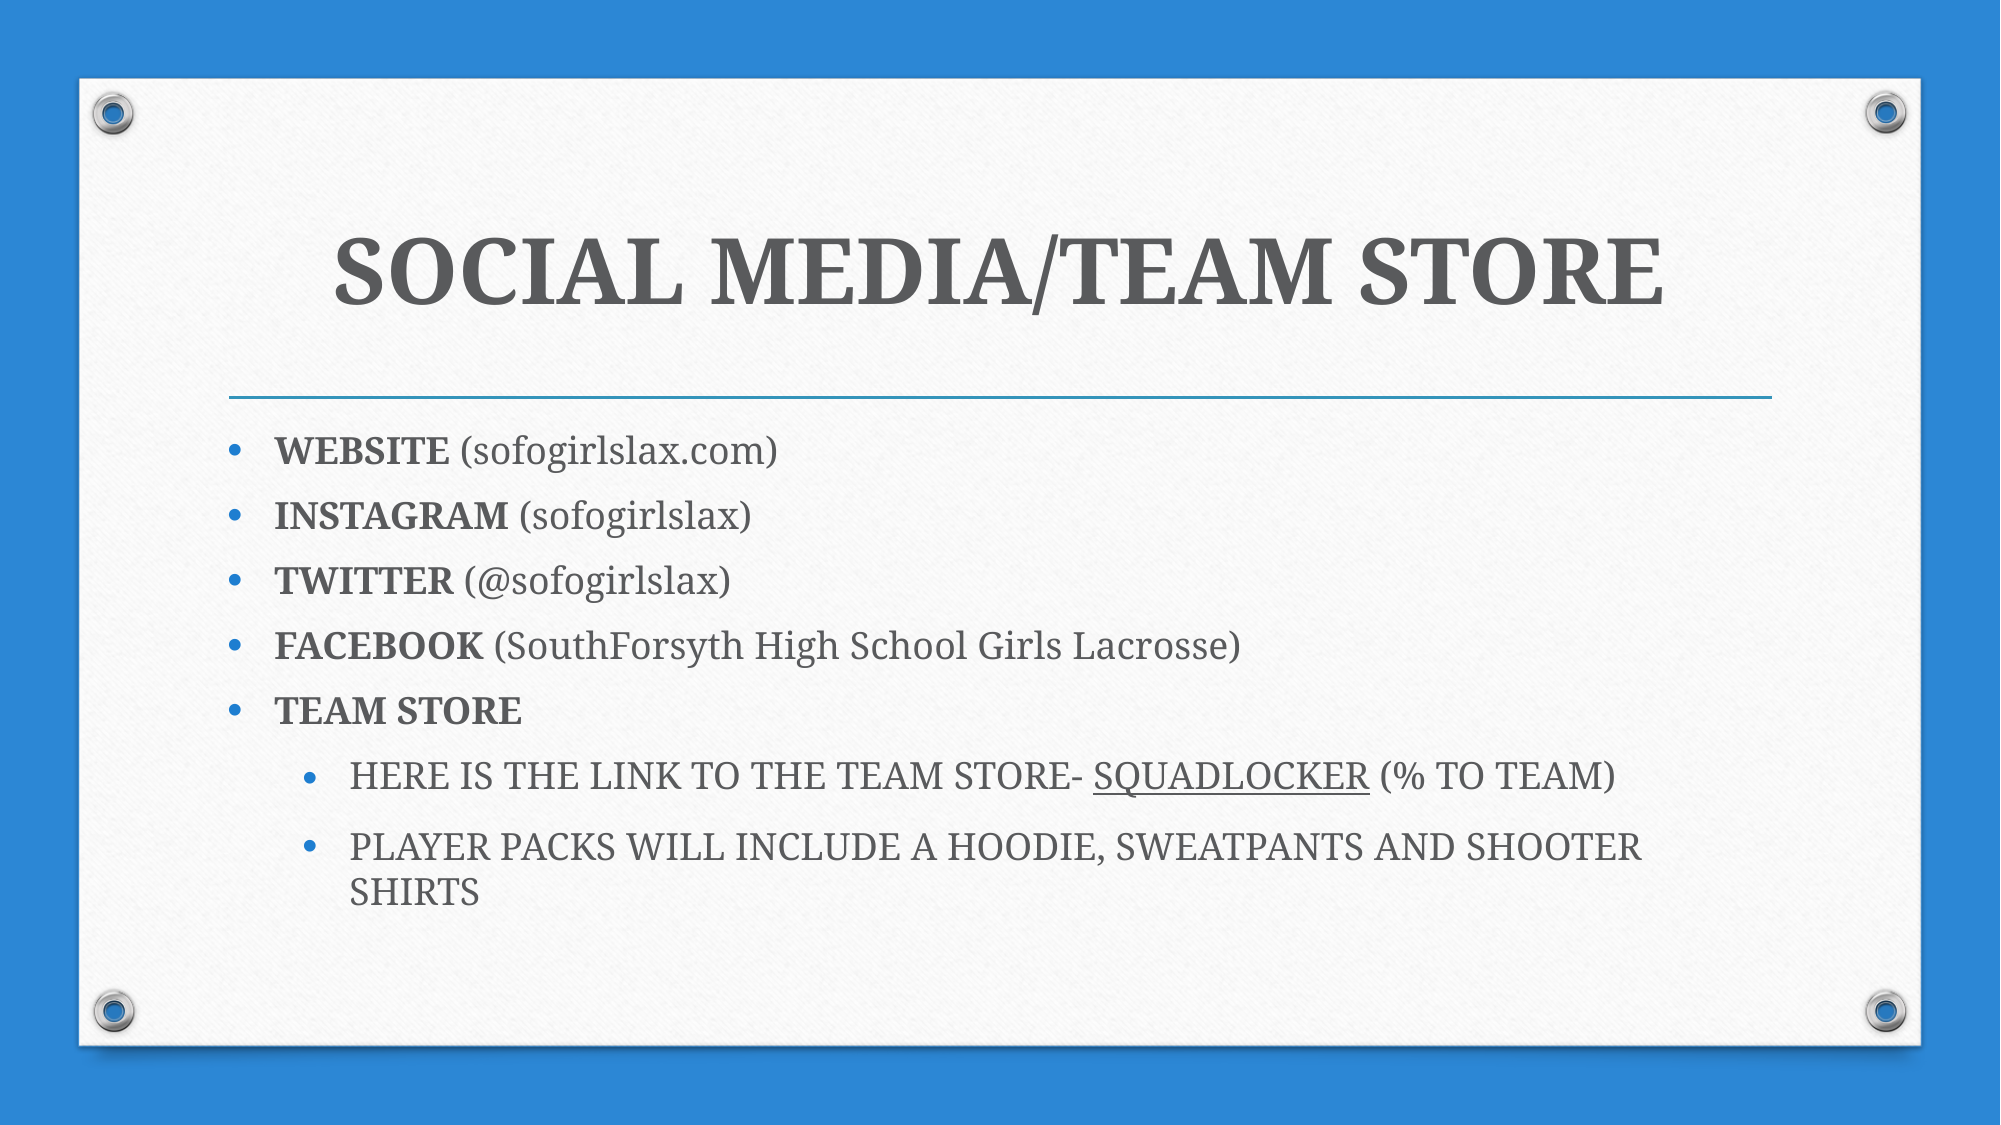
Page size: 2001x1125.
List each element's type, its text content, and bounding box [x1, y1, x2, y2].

list WEBSITE (sofogirlslax.com) INSTAGRAM (sofogirlslax) TWITTER (@sofogirlslax) FACEBOOK (SouthForsyth High School Girls Lacrosse) TEAM STORE HERE IS THE LINK TO THE TEAM STORE- SQUADLOCKER (% TO TEAM) PLAYER PACKS WILL INCLUDE A HOODIE, SWEATPANTS AND SHOOTER SHIRTS [212, 419, 1788, 939]
title SOCIAL MEDIA/TEAM STORE [212, 161, 1788, 375]
picture [0, 0, 2000, 1125]
